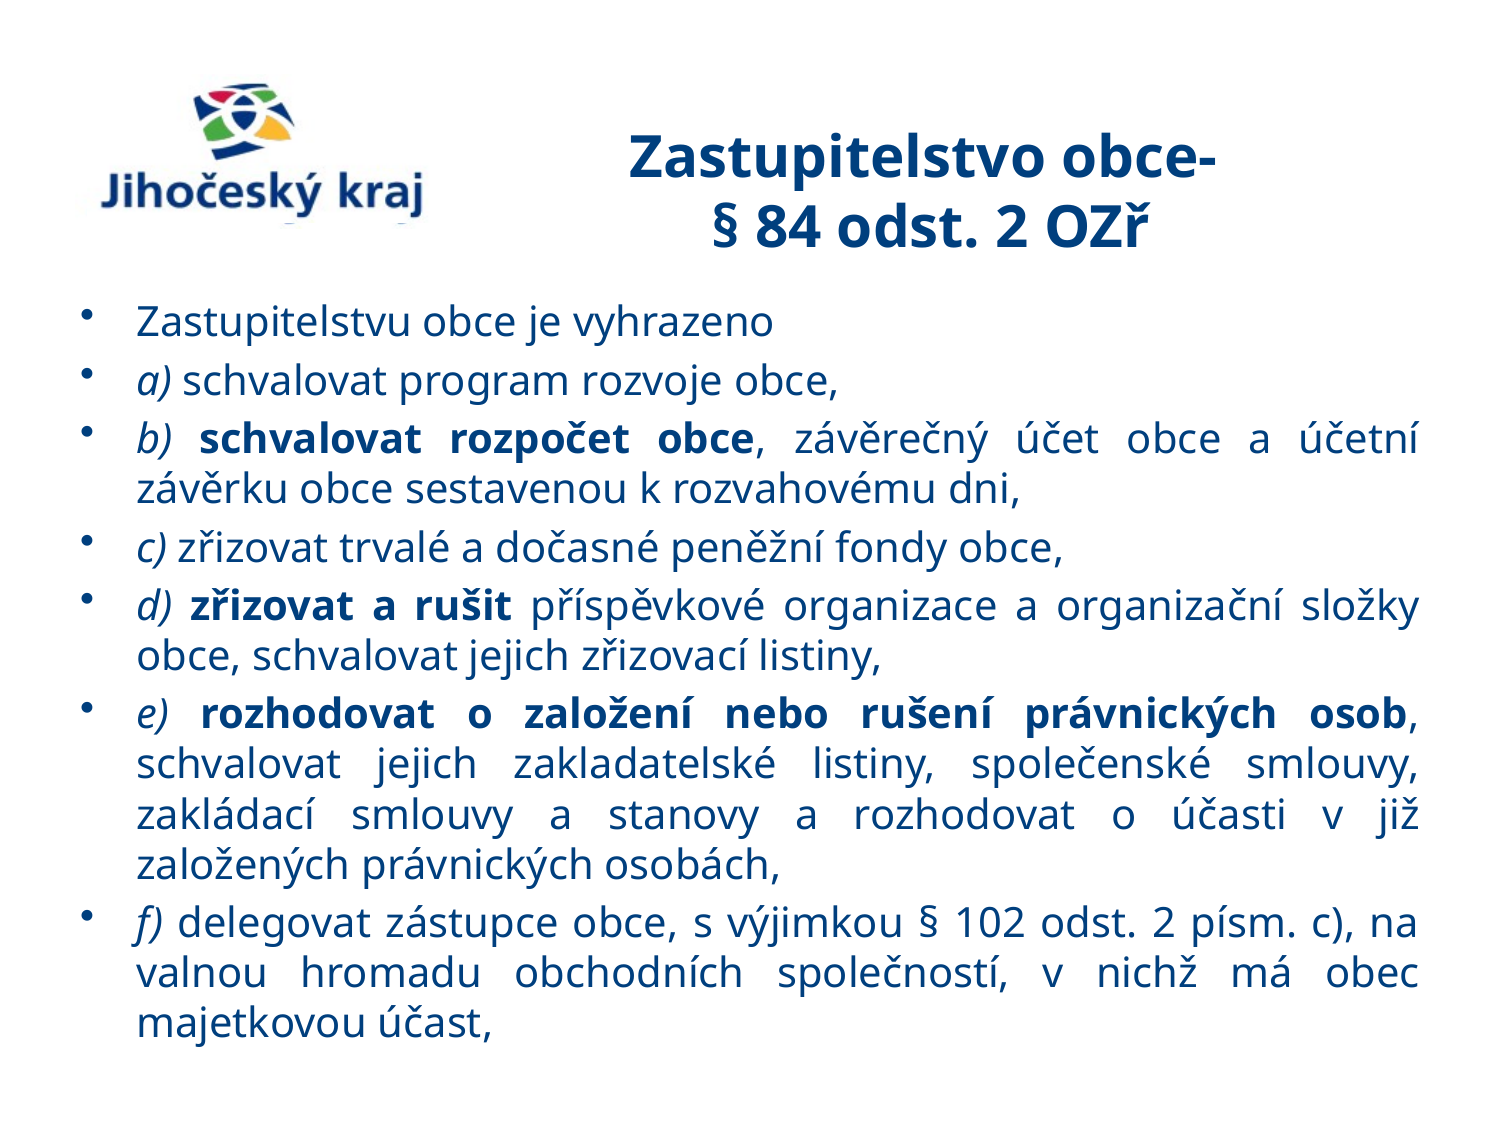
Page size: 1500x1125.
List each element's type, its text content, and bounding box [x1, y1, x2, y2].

title Zastupitelstvo obce- § 84 odst. 2 OZř [474, 99, 1388, 279]
picture [75, 74, 438, 229]
list Zastupitelstvu obce je vyhrazeno a) schvalovat program rozvoje obce, b) schvalovat rozpočet obce, závěrečný účet obce a účetní závěrku obce sestavenou k rozvahovému dni, c) zřizovat trvalé a dočasné peněžní fondy obce, d) zřizovat a rušit příspěvkové organizace a organizační složky obce, schvalovat jejich zřizovací listiny, e) rozhodovat o založení nebo rušení právnických osob, schvalovat jejich zakladatelské listiny, společenské smlouvy, zakládací smlouvy a stanovy a rozhodovat o účasti v již založených právnických osobách, f) delegovat zástupce obce, s výjimkou § 102 odst. 2 písm. c), na valnou hromadu obchodních společností, v nichž má obec majetkovou účast, [64, 287, 1436, 1106]
